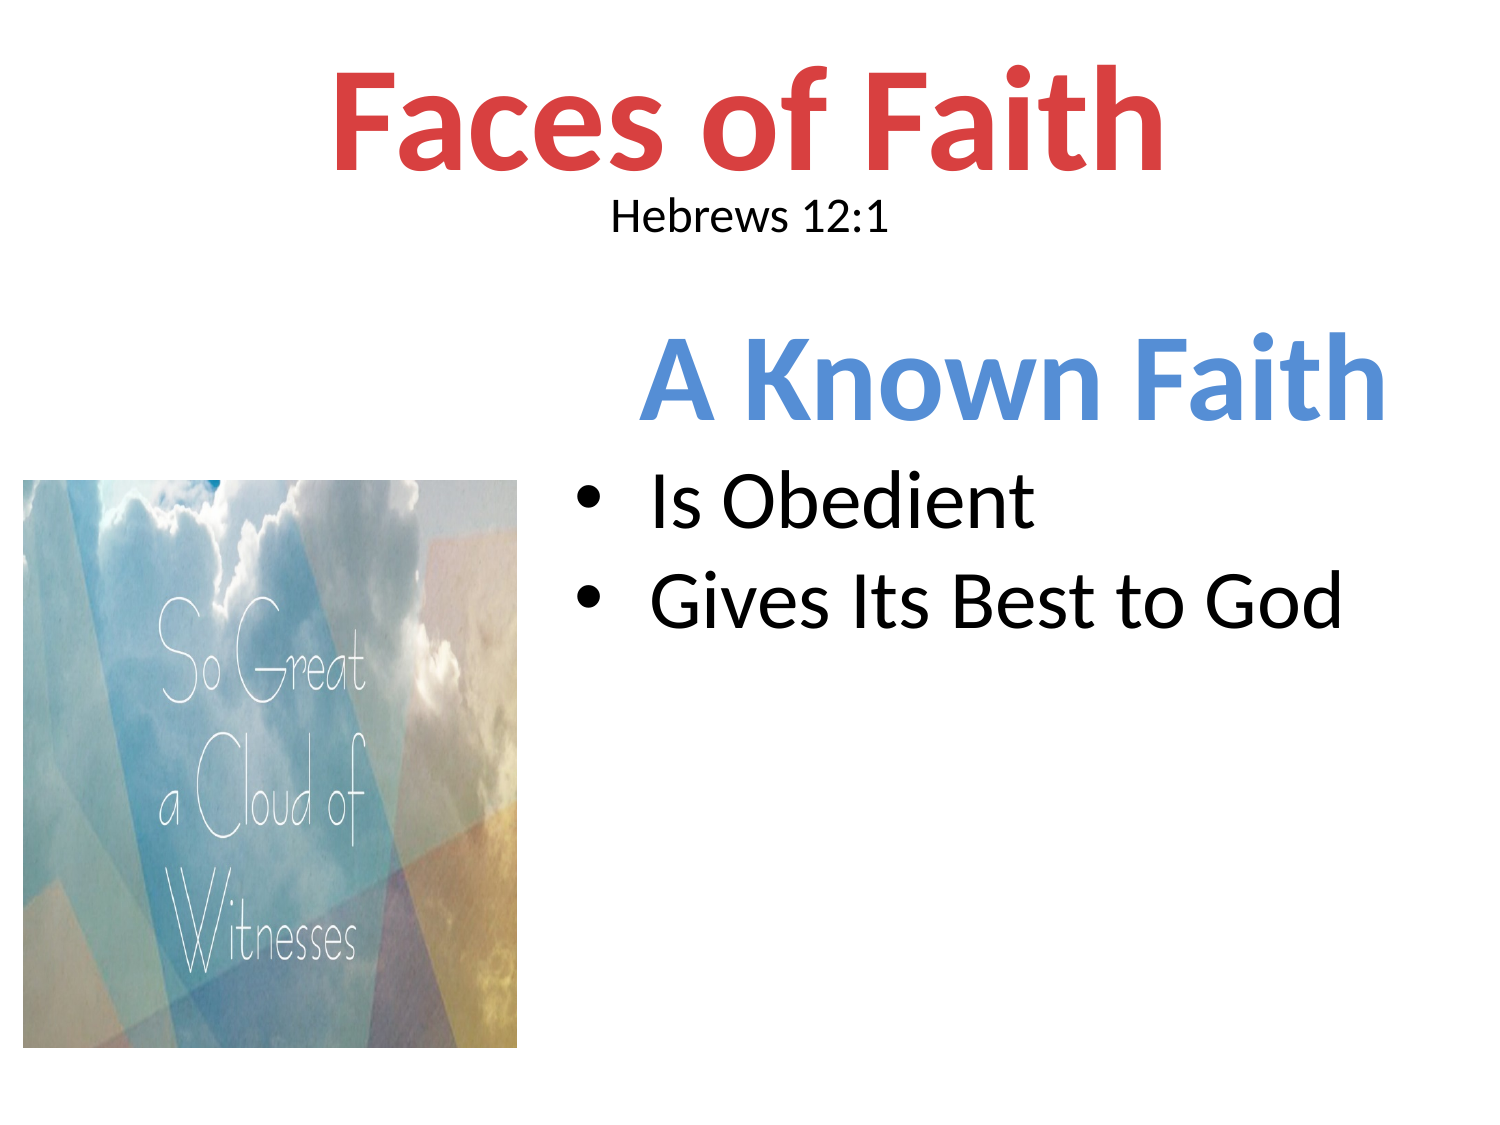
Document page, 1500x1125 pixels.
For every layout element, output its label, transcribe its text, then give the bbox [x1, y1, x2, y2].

text_box Is Obedient Gives Its Best to God [512, 438, 1500, 653]
text_box A Known Faith [528, 287, 1500, 438]
picture [23, 480, 517, 1048]
text_box Hebrews 12:1 [299, 208, 1200, 250]
text_box Faces of Faith [0, 12, 1500, 208]
